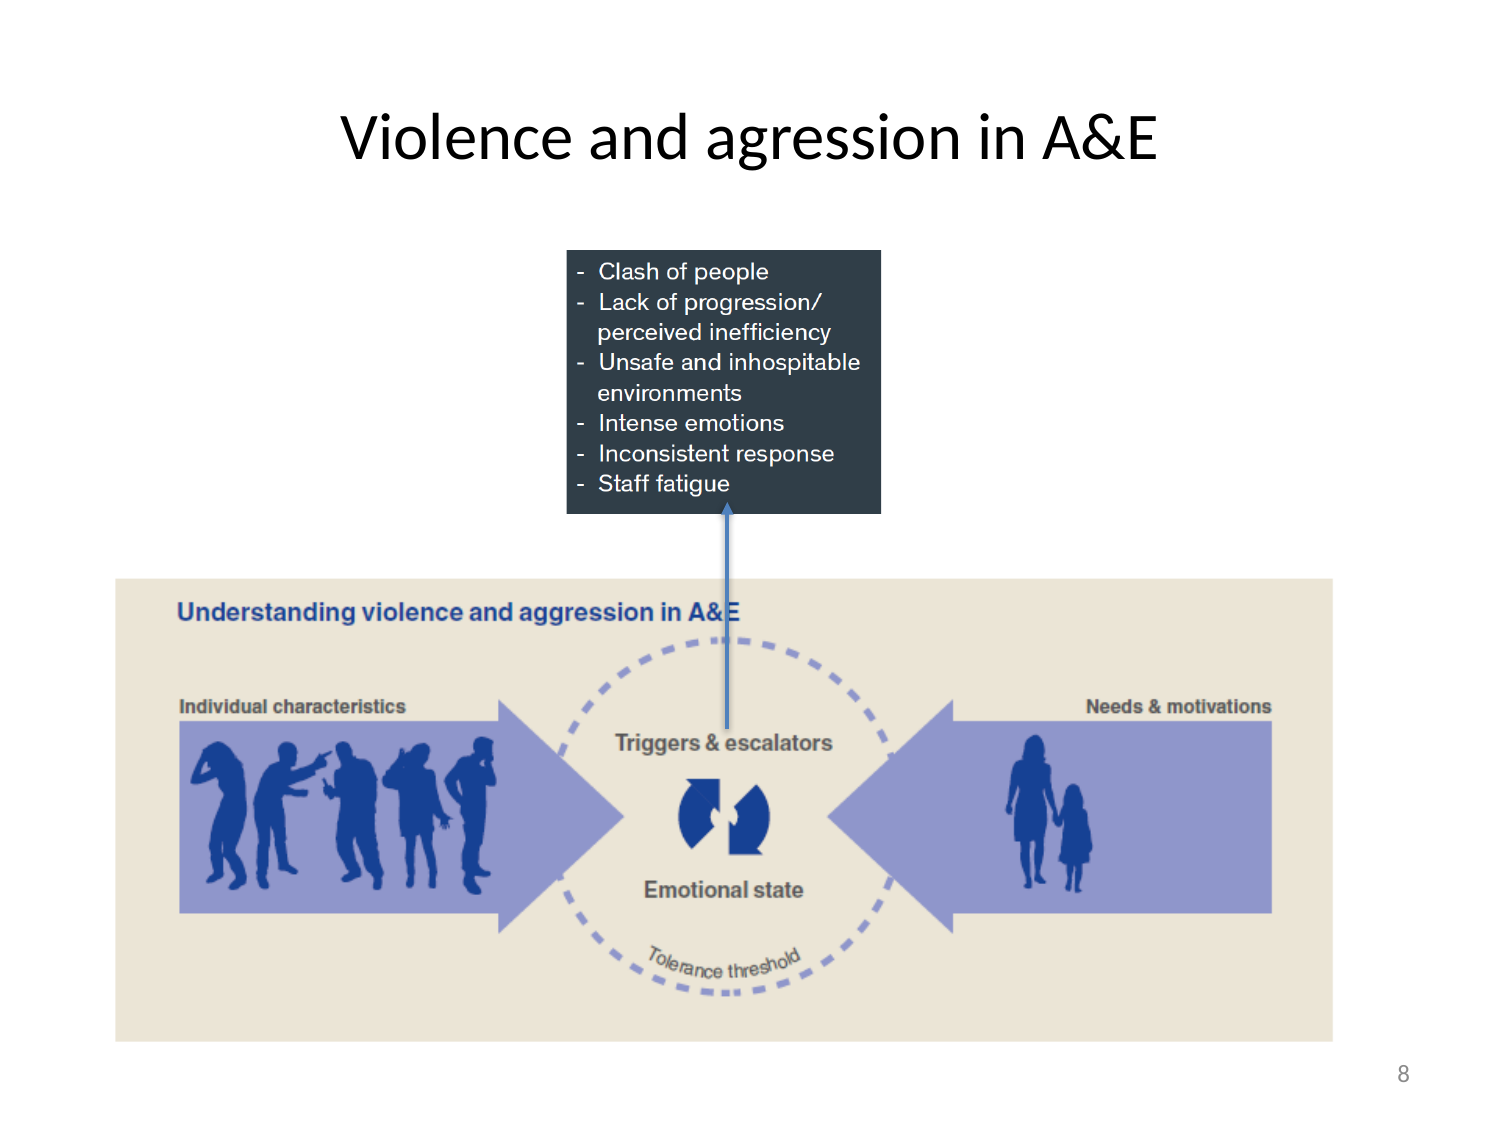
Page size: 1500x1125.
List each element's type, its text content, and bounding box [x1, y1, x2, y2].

slide_number 8 [1384, 1042, 1425, 1103]
picture [566, 250, 882, 514]
title Violence and agression in A&E [75, 45, 1425, 221]
picture [74, 542, 1380, 1103]
